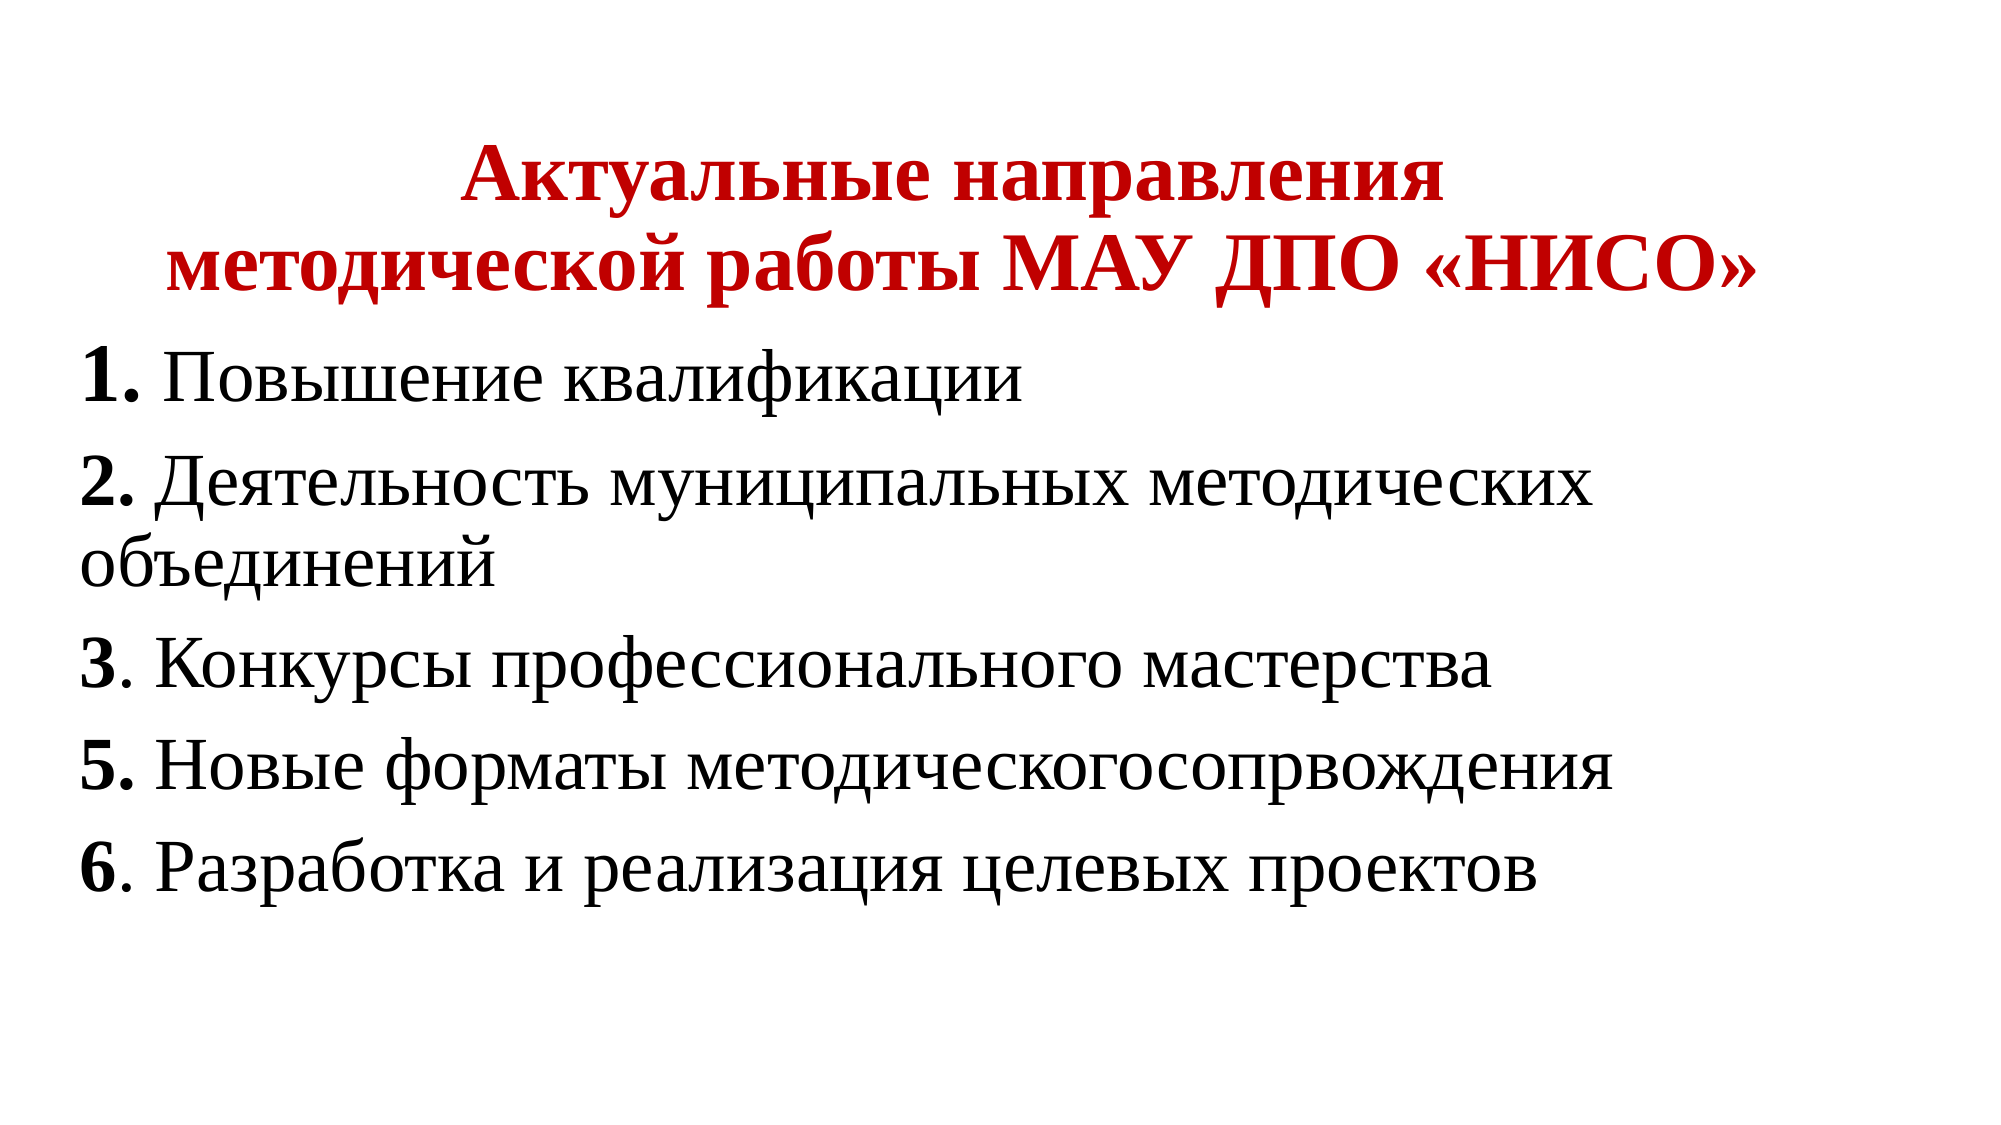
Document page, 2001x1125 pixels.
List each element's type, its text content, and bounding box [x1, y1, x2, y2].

title Актуальные направления методической работы МАУ ДПО «НИСО» [114, 76, 1813, 322]
list 1. Повышение квалификации 2. Деятельность муниципальных методических объединений 3. Конкурсы профессионального мастерства 5. Новые форматы методическогосопрвождения 6. Разработка и реализация целевых проектов [64, 322, 1938, 1094]
